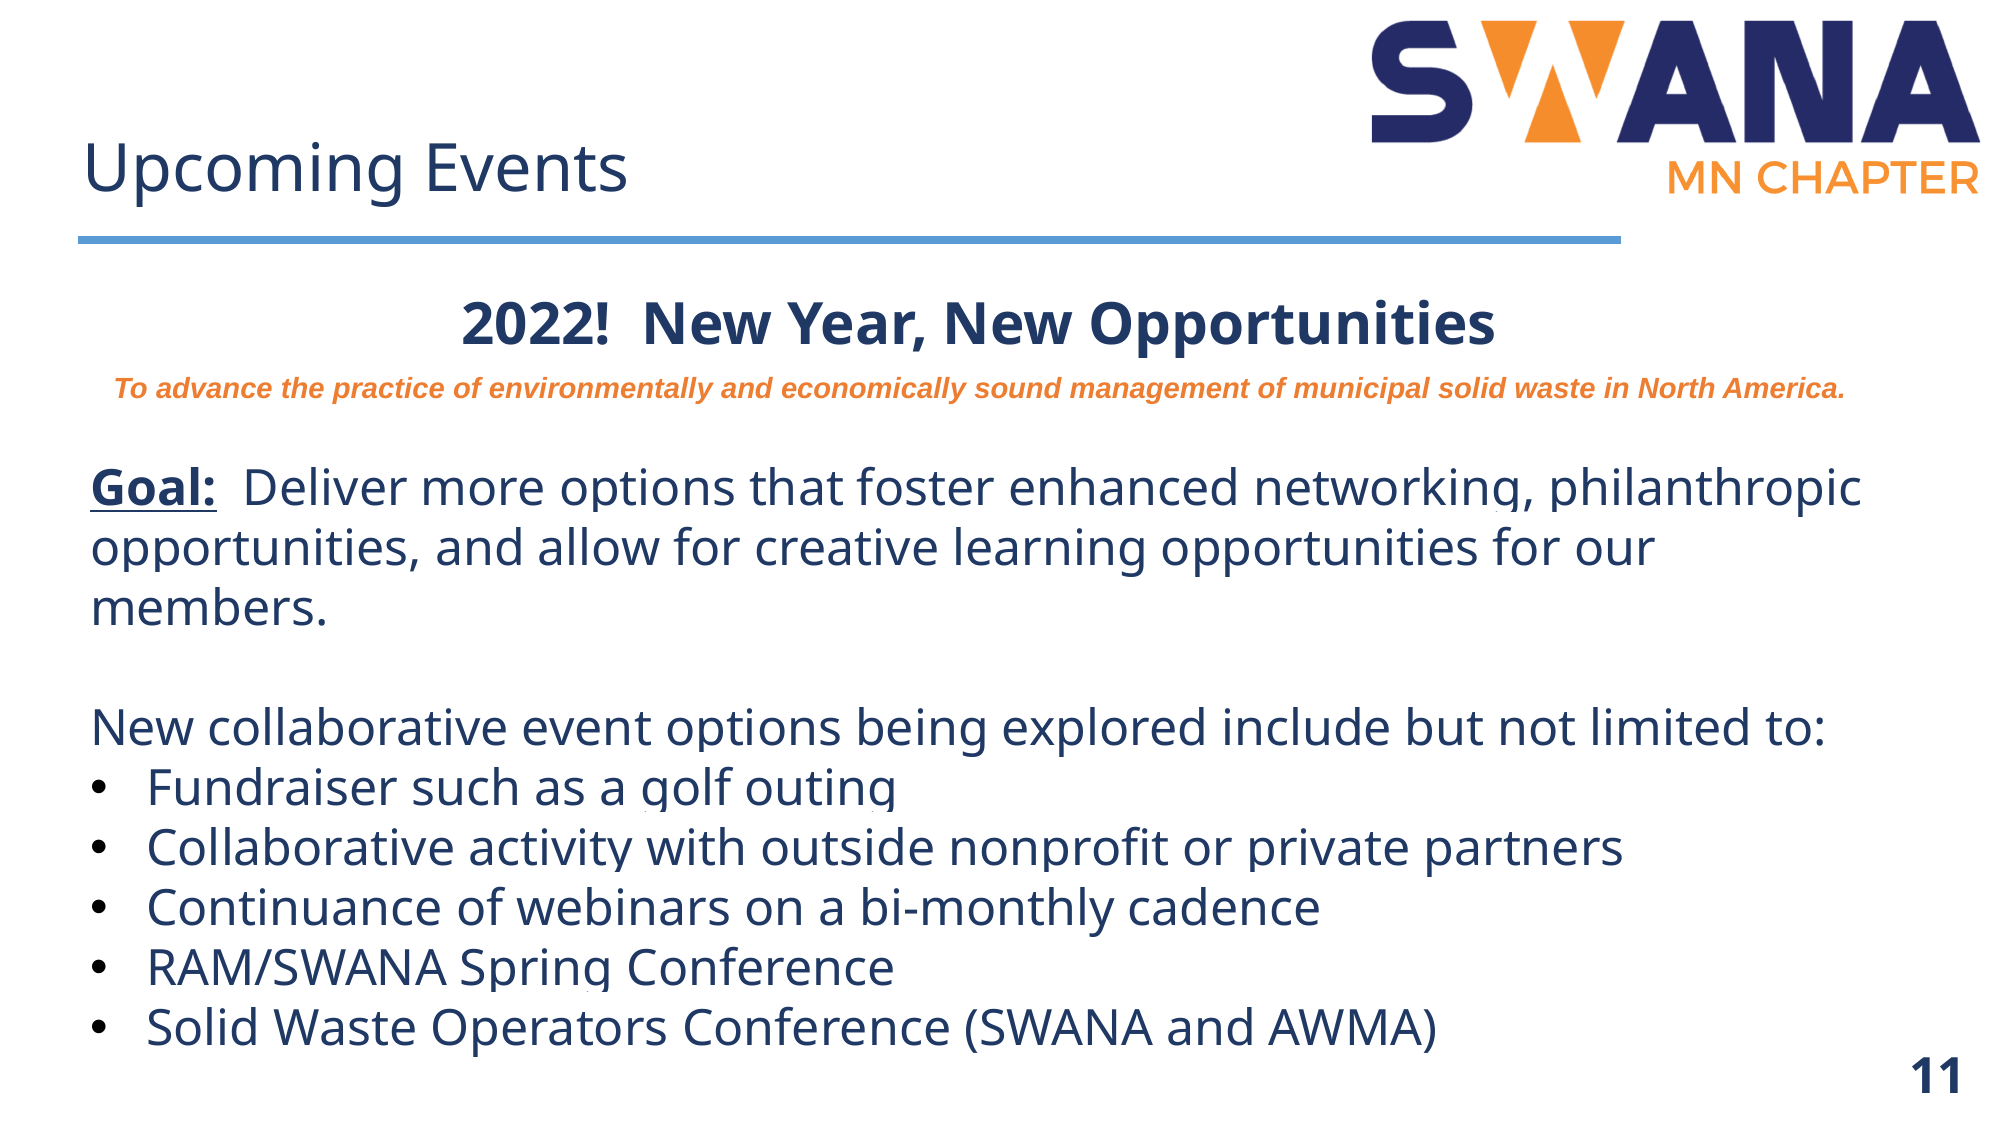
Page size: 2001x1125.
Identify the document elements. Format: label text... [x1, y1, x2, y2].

text_box 2022! New Year, New Opportunities Goal: Deliver more options that foster enhanced networking, philanthropic opportunities, and allow for creative learning opportunities for our members. New collaborative event options being explored include but not limited to: Fundraiser such as a golf outing Collaborative activity with outside nonprofit or private partners Continuance of webinars on a bi-monthly cadence RAM/SWANA Spring Conference Solid Waste Operators Conference (SWANA and AWMA) [75, 278, 1884, 920]
text_box To advance the practice of environmentally and economically sound management of municipal solid waste in North America. [78, 361, 1884, 413]
picture [1351, 0, 2000, 218]
title Upcoming Events [75, 60, 1800, 278]
text_box 11 [1894, 1028, 2000, 1115]
